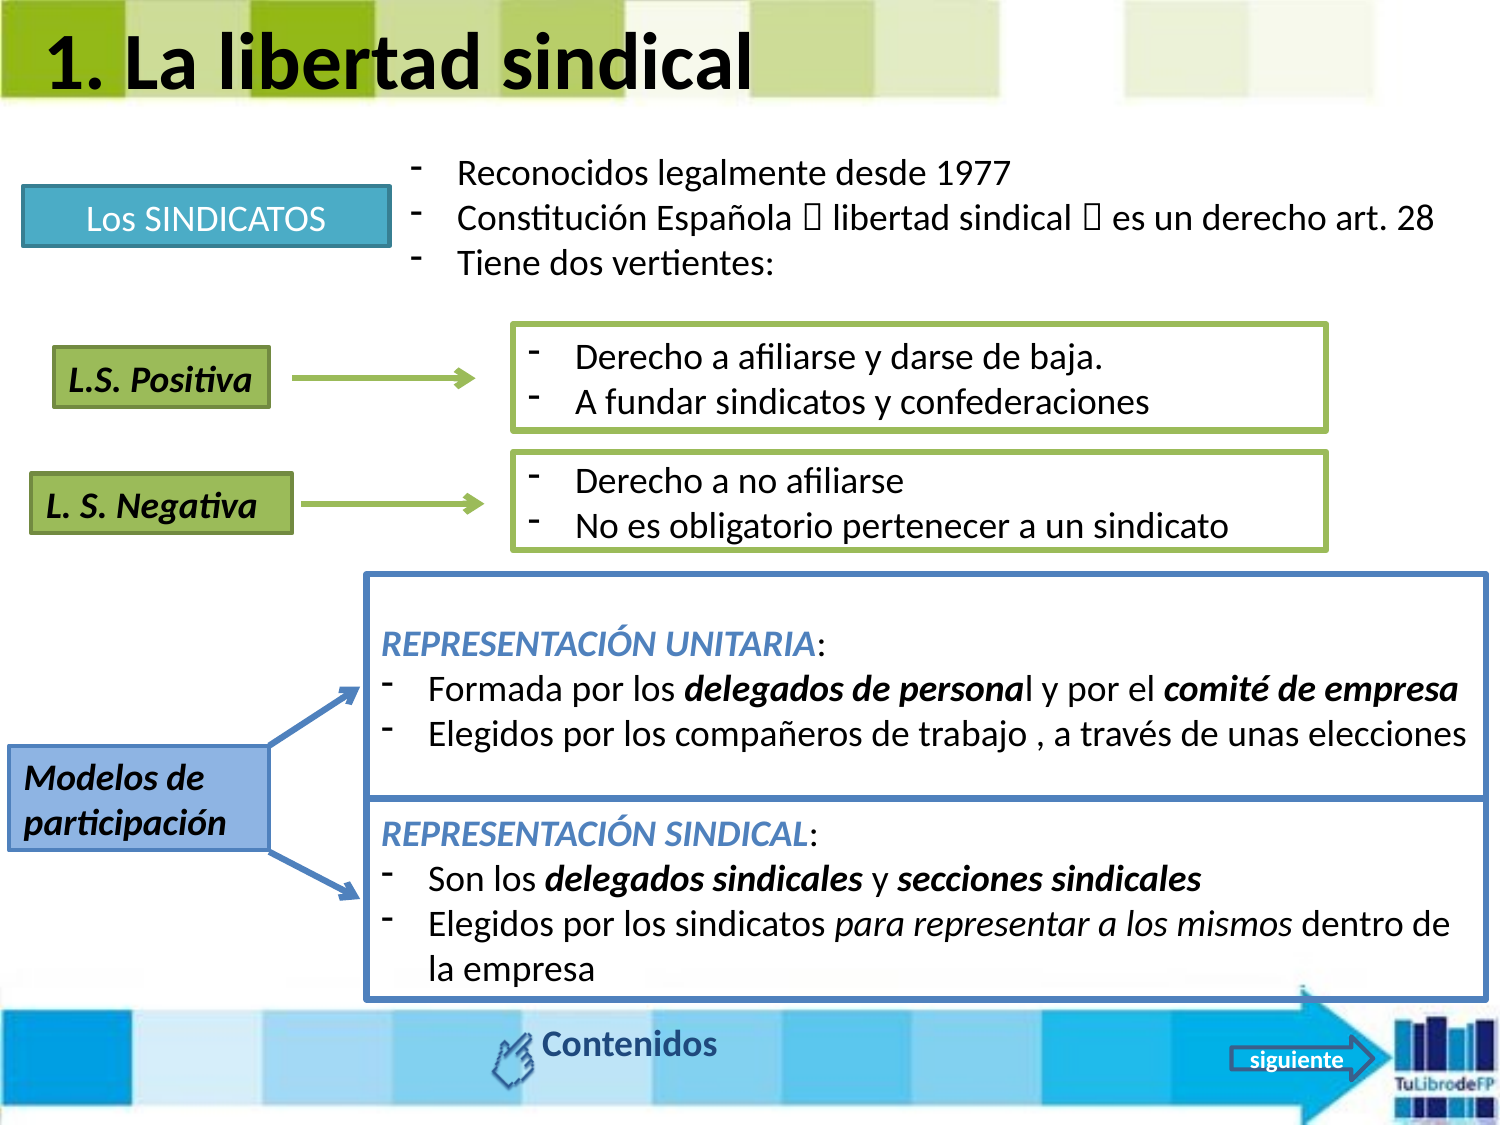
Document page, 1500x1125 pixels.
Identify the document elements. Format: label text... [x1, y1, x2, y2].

text_box L. S. Negativa [29, 471, 294, 535]
text_box Contenidos [527, 1011, 744, 1072]
text_box Derecho a afiliarse y darse de baja. A fundar sindicatos y confederaciones [511, 322, 1328, 433]
text_box siguiente [1229, 1034, 1376, 1083]
text_box REPRESENTACIÓN UNITARIA: Formada por los delegados de personal y por el comité de empresa Elegidos por los compañeros de trabajo , a través de unas elecciones [364, 572, 1488, 796]
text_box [268, 686, 361, 746]
text_box La libertad sindical [28, 0, 1500, 114]
text_box Modelos de participación [7, 744, 271, 852]
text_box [268, 851, 361, 900]
text_box Los SINDICATOS [21, 184, 392, 248]
text_box Reconocidos legalmente desde 1977 Constitución Española  libertad sindical  es un derecho art. 28 Tiene dos vertientes: [395, 140, 1494, 291]
picture [0, 0, 1500, 1125]
text_box Derecho a no afiliarse No es obligatorio pertenecer a un sindicato [511, 450, 1328, 552]
text_box L.S. Positiva [52, 345, 271, 409]
text_box REPRESENTACIÓN SINDICAL: Son los delegados sindicales y secciones sindicales Elegidos por los sindicatos para representar a los mismos dentro de la empresa [364, 796, 1488, 1002]
